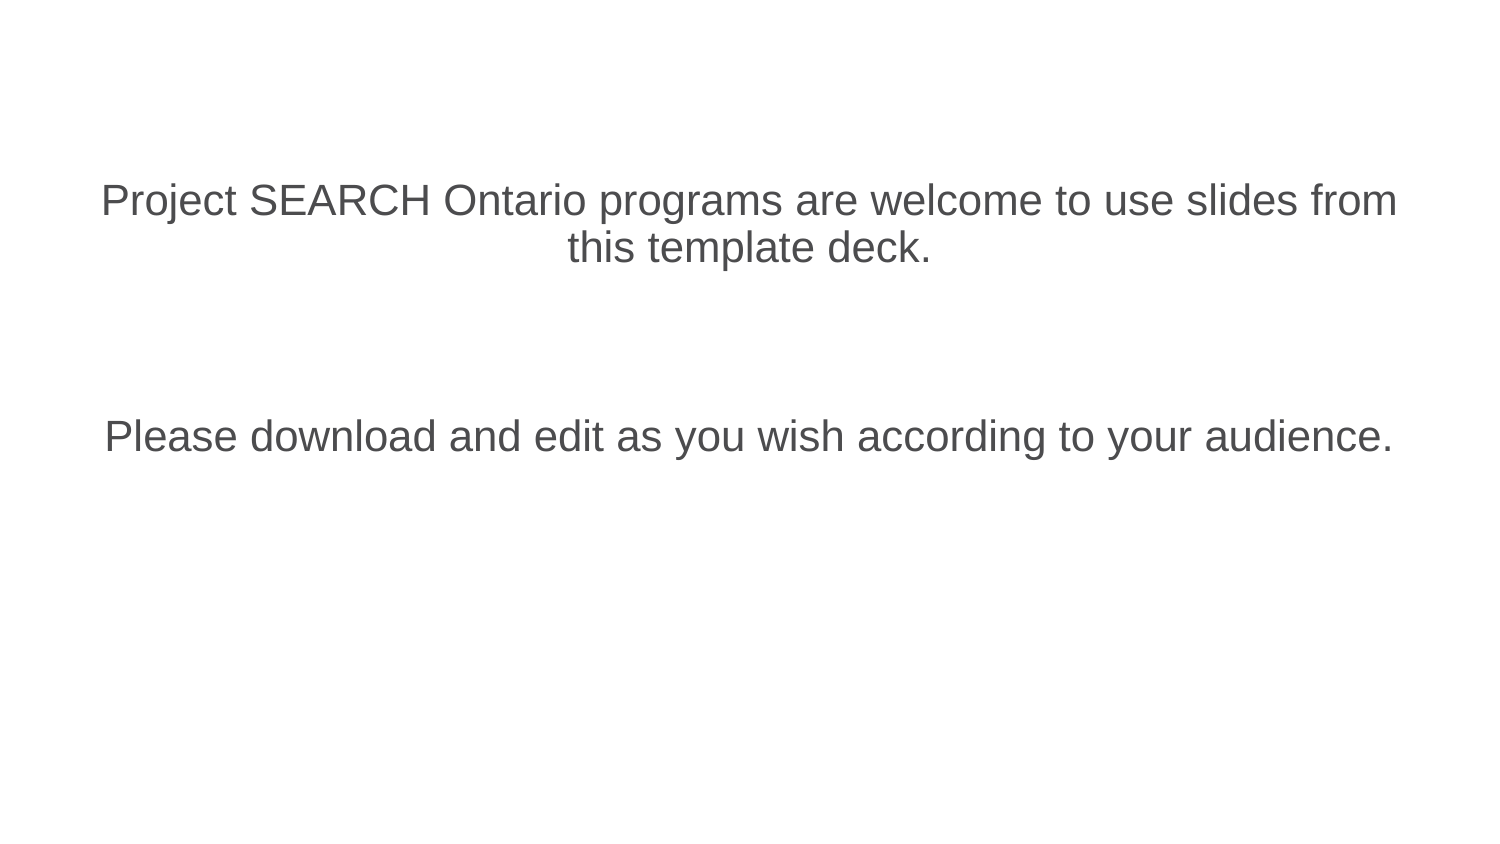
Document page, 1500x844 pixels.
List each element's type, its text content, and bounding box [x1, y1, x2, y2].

list Project SEARCH Ontario programs are welcome to use slides from this template deck. Please download and edit as you wish according to your audience. [51, 170, 1449, 731]
